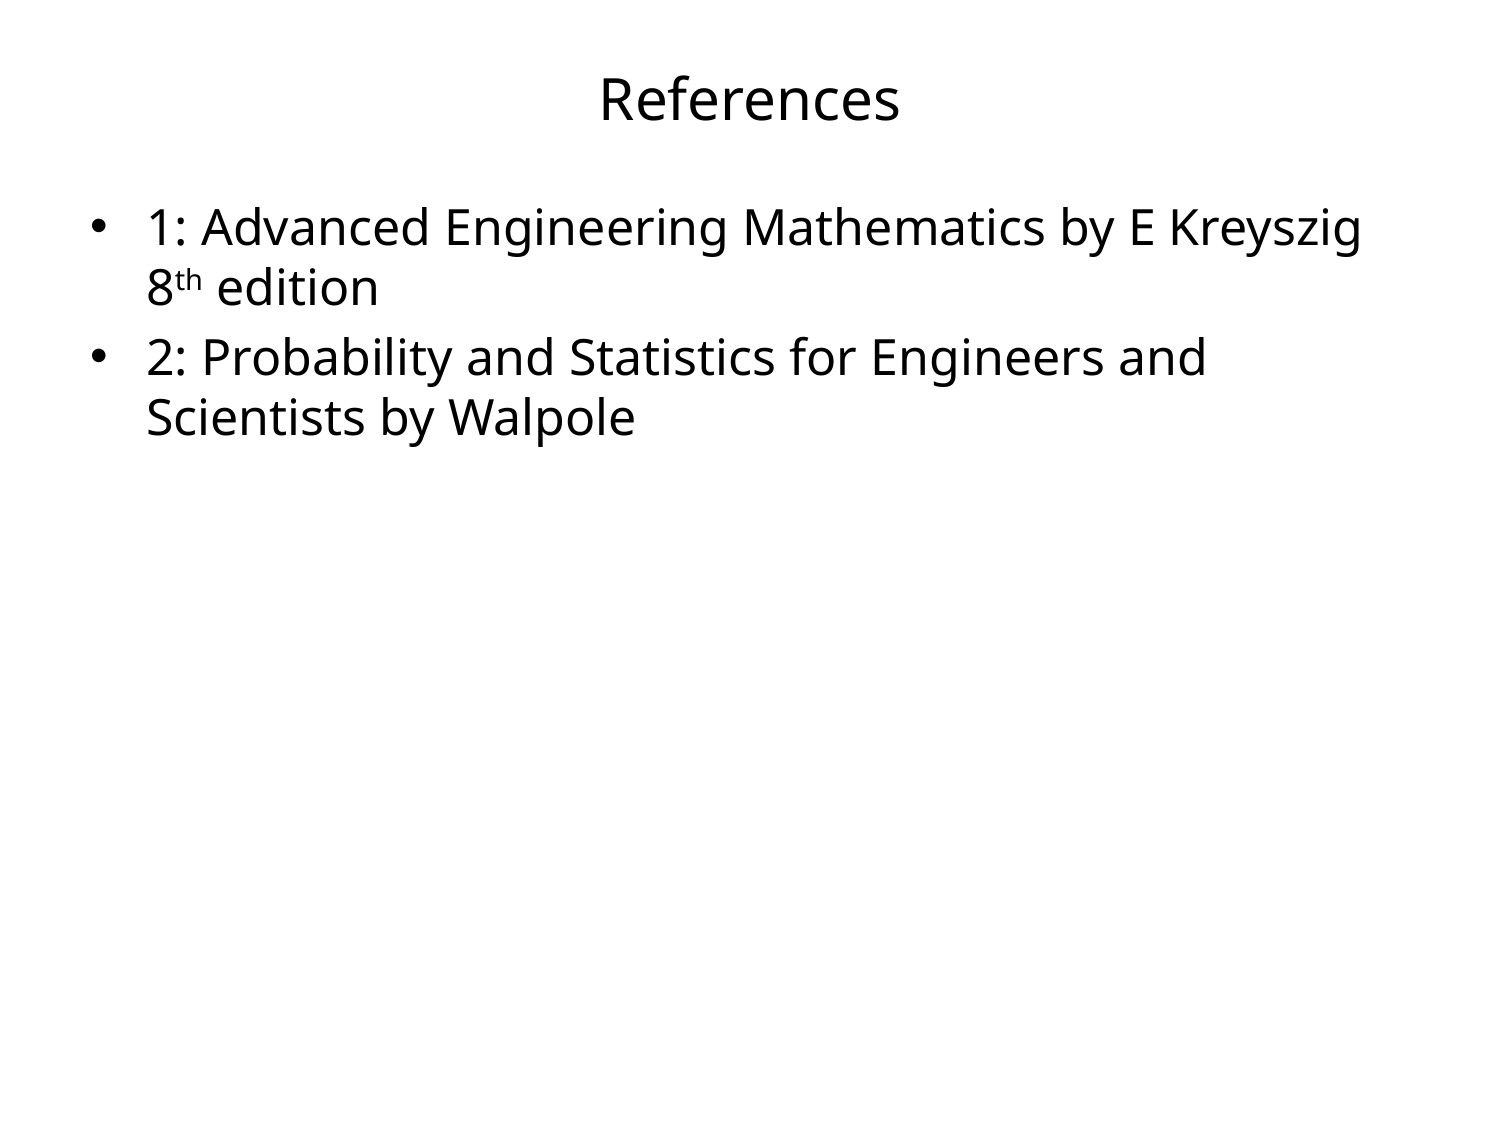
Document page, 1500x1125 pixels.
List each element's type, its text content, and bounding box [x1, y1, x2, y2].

list 1: Advanced Engineering Mathematics by E Kreyszig 8th edition 2: Probability and Statistics for Engineers and Scientists by Walpole [75, 187, 1425, 1005]
title References [75, 45, 1425, 150]
